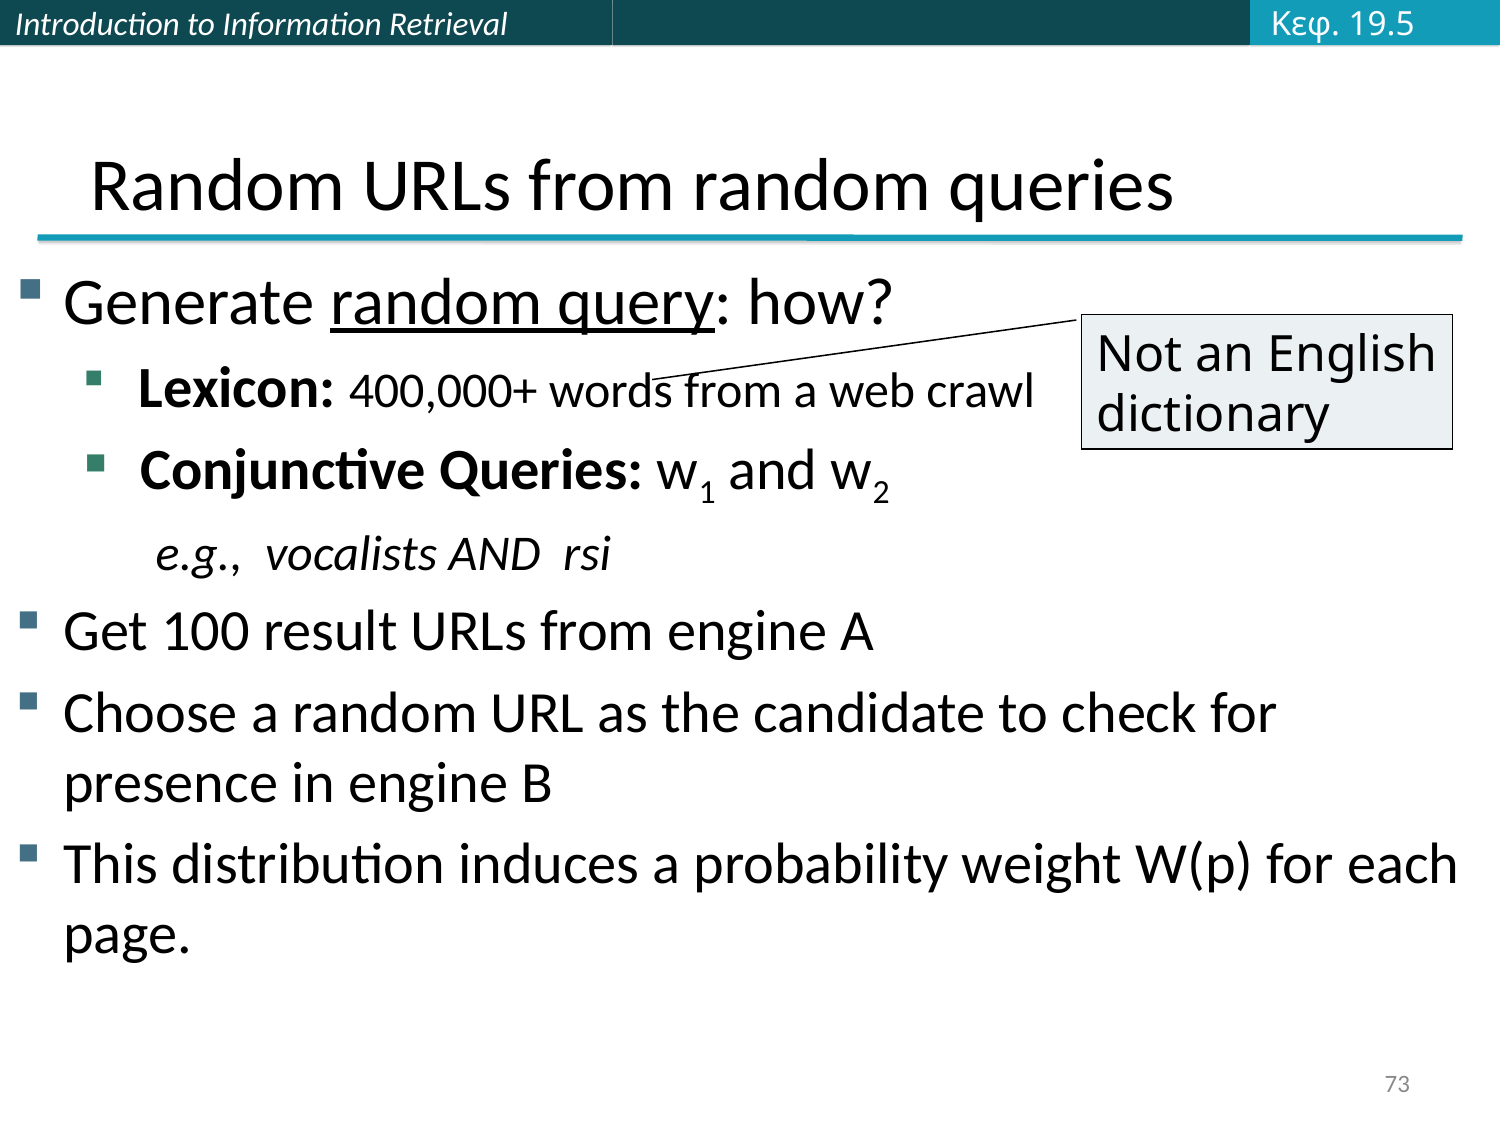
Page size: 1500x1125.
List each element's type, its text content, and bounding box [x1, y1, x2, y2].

slide_number 73 [1074, 1062, 1425, 1103]
list Generate random query: how? Lexicon: 400,000+ words from a web crawl Conjunctive Queries: w1 and w2 e.g., vocalists AND rsi Get 100 result URLs from engine A Choose a random URL as the candidate to check for presence in engine B This distribution induces a probability weight W(p) for each page. [0, 249, 1500, 1125]
text_box Not an English dictionary [1081, 314, 1453, 450]
text_box Κεφ. 19.5 [1255, 0, 1430, 50]
title Random URLs from random queries [74, 44, 1426, 233]
